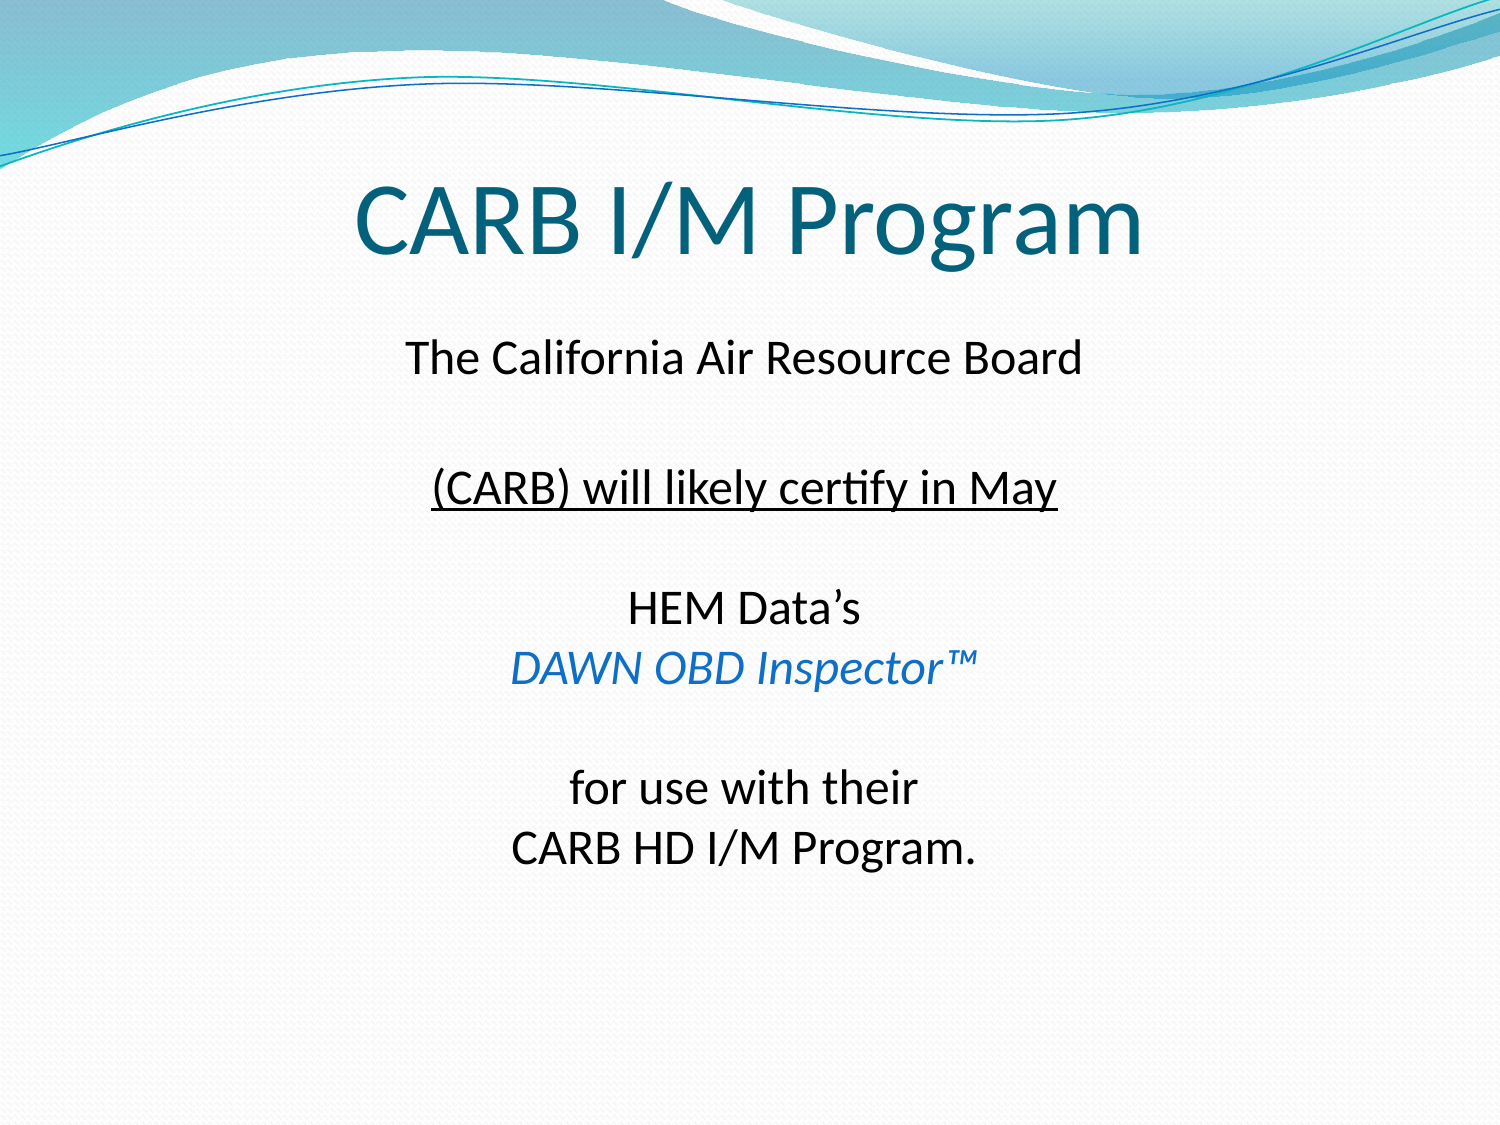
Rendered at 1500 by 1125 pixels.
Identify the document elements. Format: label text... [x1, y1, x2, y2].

list The California Air Resource Board (CARB) will likely certify in May HEM Data’s DAWN OBD Inspector™ for use with their CARB HD I/M Program. [75, 317, 1425, 1038]
title CARB I/M Program [75, 115, 1425, 275]
